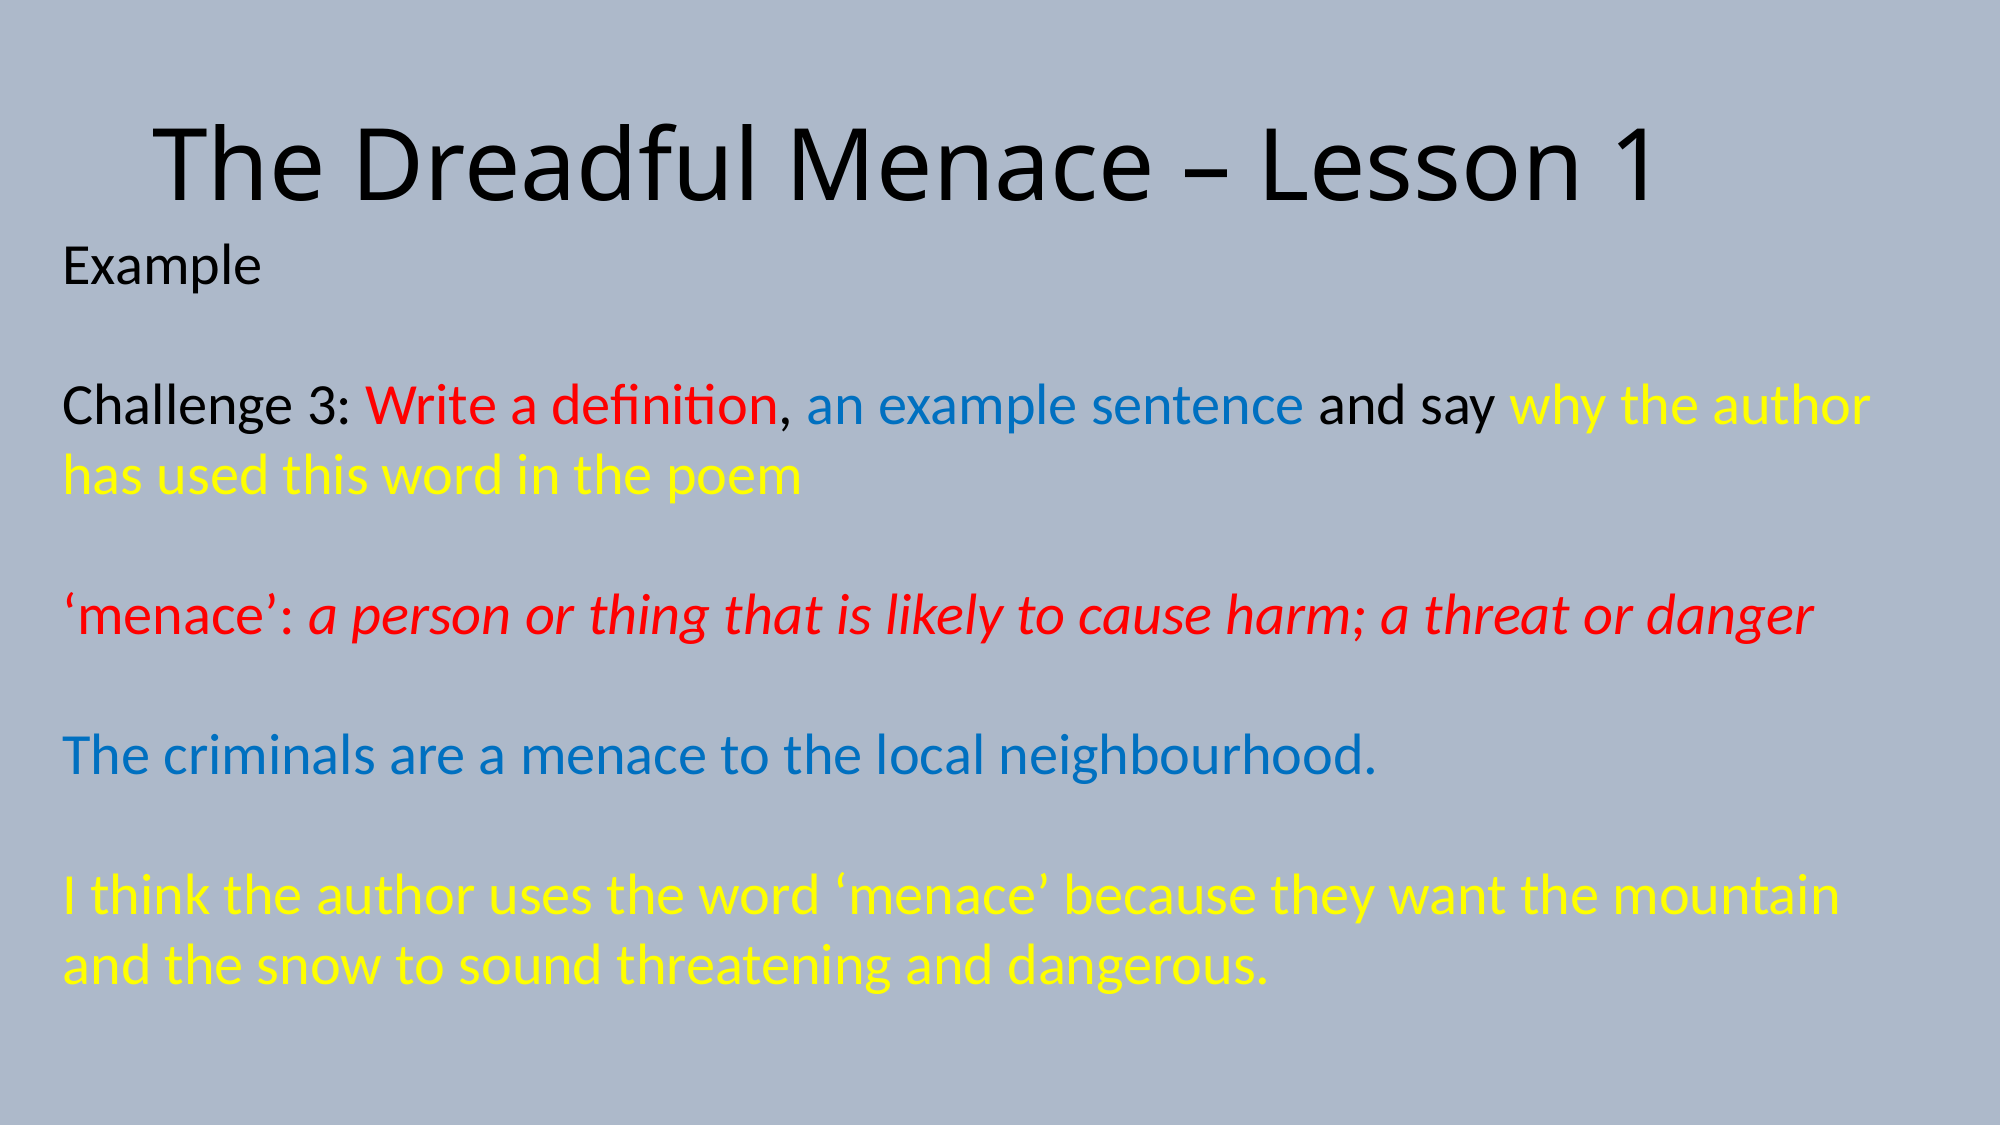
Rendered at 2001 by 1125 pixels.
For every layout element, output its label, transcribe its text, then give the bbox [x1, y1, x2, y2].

text_box Example Challenge 3: Write a definition, an example sentence and say why the author has used this word in the poem ‘menace’: a person or thing that is likely to cause harm; a threat or danger The criminals are a menace to the local neighbourhood. I think the author uses the word ‘menace’ because they want the mountain and the snow to sound threatening and dangerous. [47, 219, 1952, 1125]
title The Dreadful Menace – Lesson 1 [137, 59, 1863, 219]
